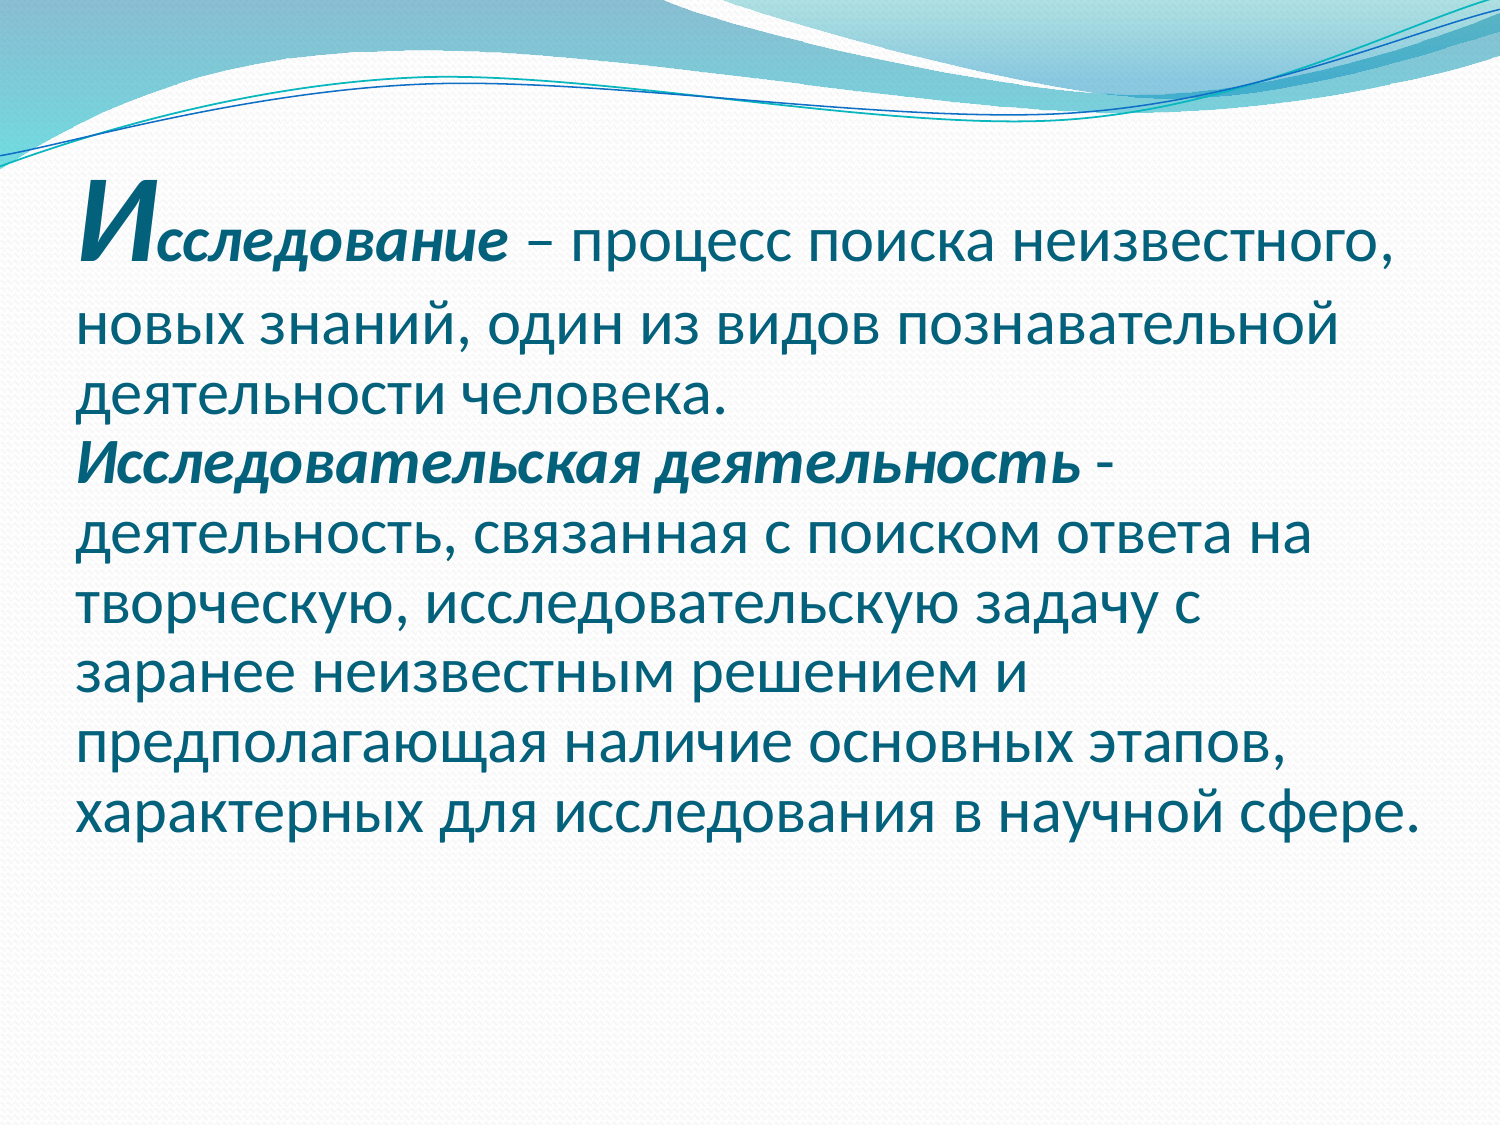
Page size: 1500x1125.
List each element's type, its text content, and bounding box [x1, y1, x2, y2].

title Исследование – процесс поиска неизвестного, новых знаний, один из видов познавательной деятельности человека. Исследовательская деятельность - деятельность, связанная с поиском ответа на творческую, исследовательскую задачу с заранее неизвестным решением и предполагающая наличие основных этапов, характерных для исследования в научной сфере. [75, 115, 1438, 997]
